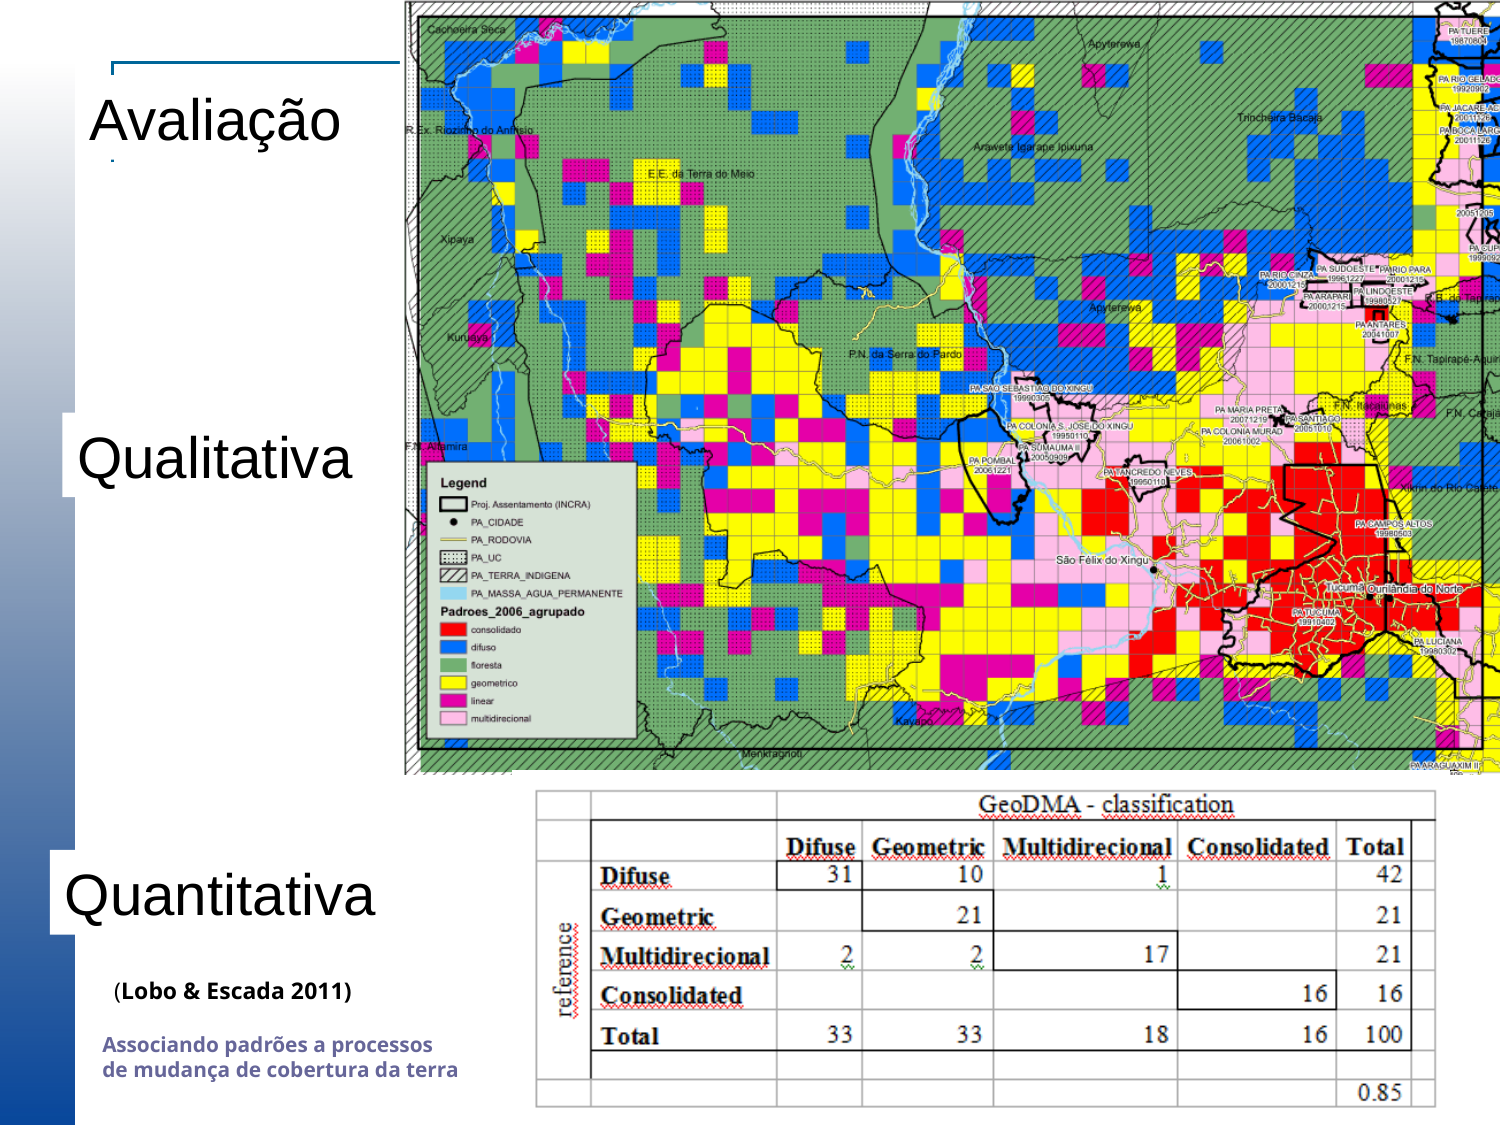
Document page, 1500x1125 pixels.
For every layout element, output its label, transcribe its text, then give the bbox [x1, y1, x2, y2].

text_box Quantitativa [49, 849, 488, 935]
text_box Avaliação [74, 75, 375, 160]
text_box Qualitativa [62, 412, 375, 498]
text_box (Lobo & Escada 2011) [99, 969, 367, 1012]
picture [399, 0, 1500, 1125]
text_box Associando padrões a processos de mudança de cobertura da terra [87, 1024, 507, 1103]
